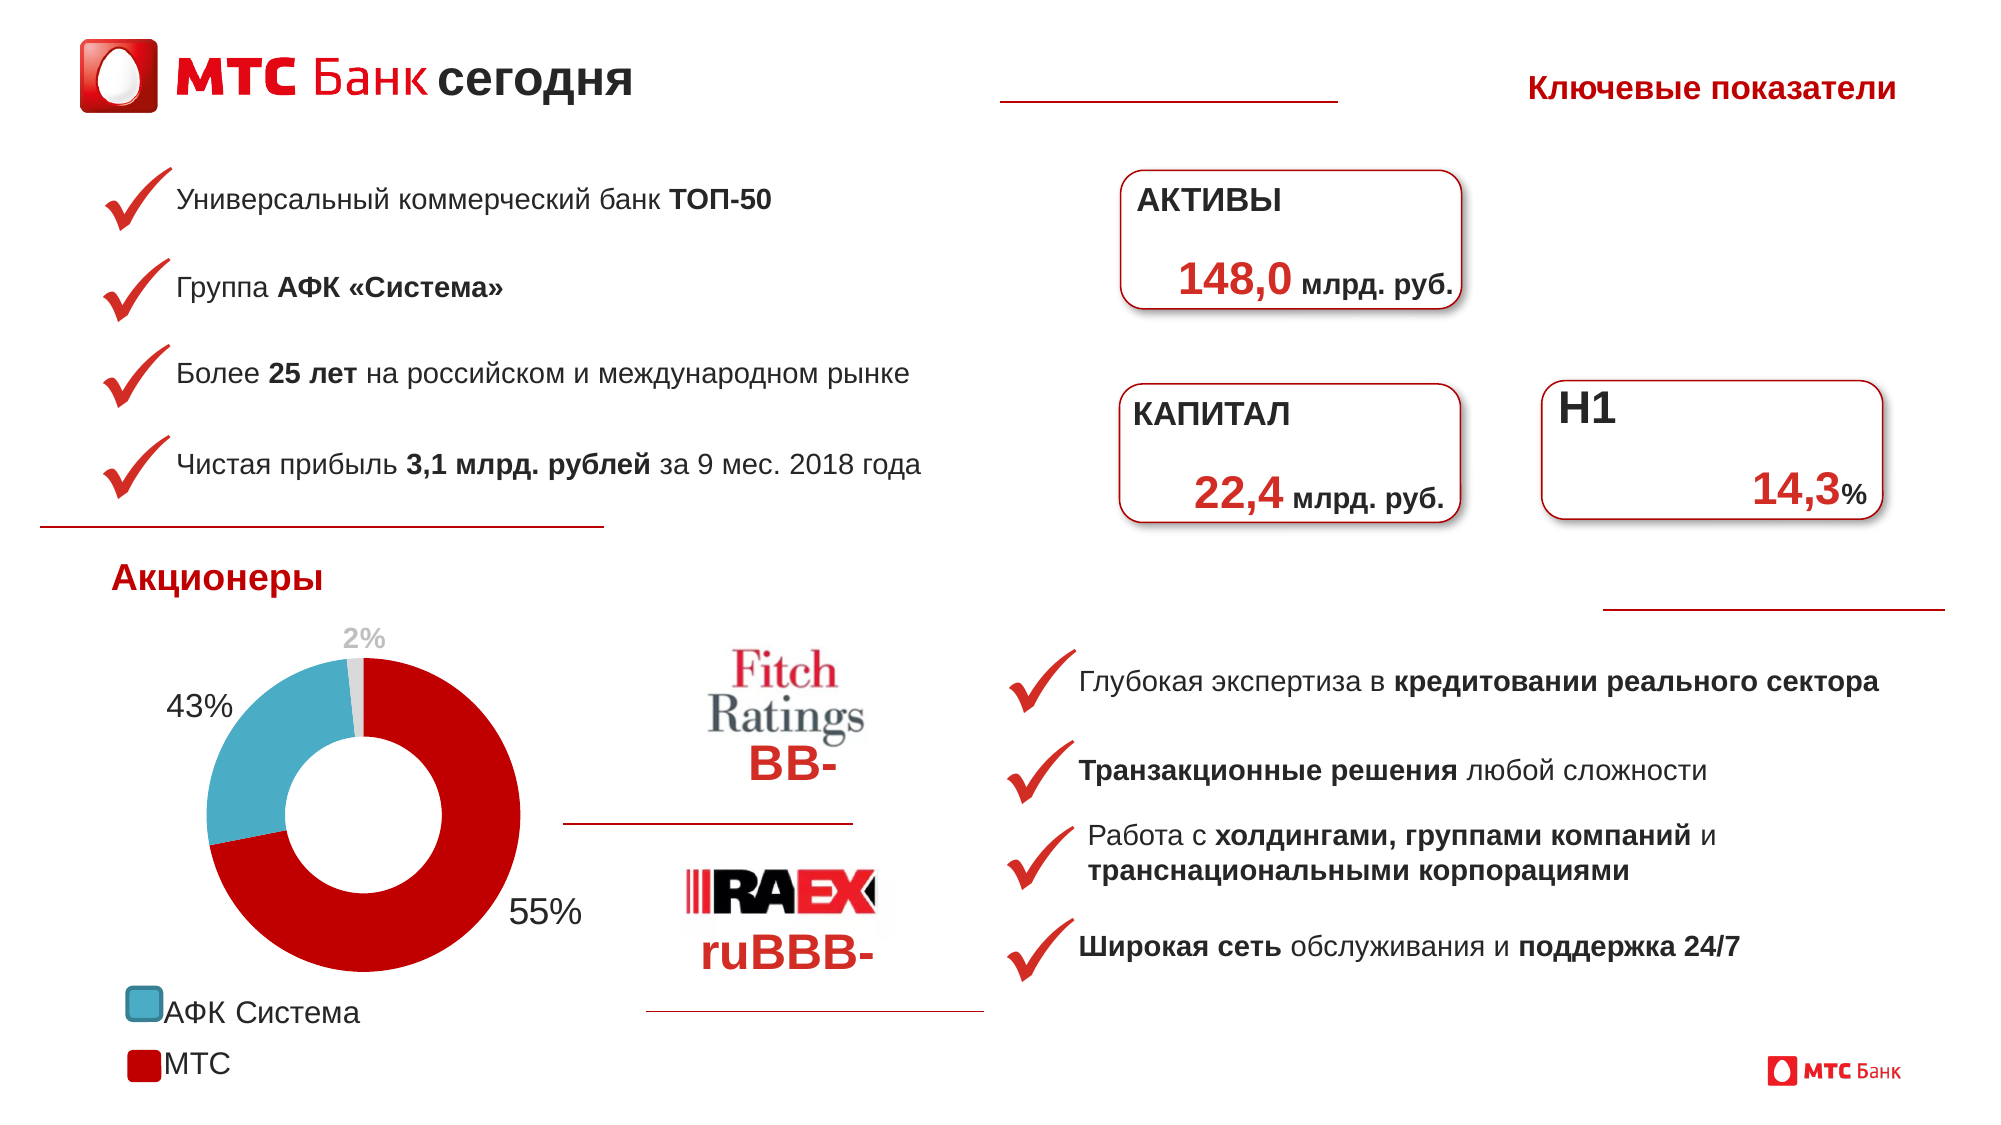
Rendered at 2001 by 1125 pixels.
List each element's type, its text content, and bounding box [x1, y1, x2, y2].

text_box 14,3% [1587, 451, 1882, 522]
text_box [1117, 381, 1463, 525]
text_box [80, 461, 175, 516]
text_box Группа АФК «Система» [161, 260, 1126, 311]
text_box ruBBB- [685, 948, 890, 987]
text_box АКТИВЫ [1120, 171, 1298, 226]
text_box 22,4 млрд. руб. [1165, 454, 1460, 525]
text_box Транзакционные решения любой сложности [1063, 743, 2000, 794]
text_box Н1 [1523, 370, 1652, 441]
text_box Широкая сеть обслуживания и поддержка 24/7 [1063, 920, 2000, 970]
text_box [1539, 378, 1885, 522]
text_box Работа с холдингами, группами компаний и транснациональными корпорациями [1072, 808, 2000, 894]
text_box Универсальный коммерческий банк ТОП-50 [161, 172, 1120, 223]
text_box [984, 852, 1080, 908]
text_box BB- [733, 758, 853, 798]
picture [673, 848, 894, 940]
text_box Ключевые показатели [1388, 52, 1900, 108]
text_box [984, 766, 1080, 822]
text_box Чистая прибыль 3,1 млрд. рублей за 9 мес. 2018 года [161, 437, 1116, 488]
text_box Акционеры [53, 544, 382, 600]
text_box Более 25 лет на российском и международном рынке [161, 346, 1205, 397]
text_box [80, 283, 175, 339]
text_box [987, 675, 1082, 731]
picture [80, 39, 428, 113]
text_box [1118, 168, 1464, 311]
text_box [984, 943, 1080, 999]
text_box [80, 370, 175, 425]
text_box КАПИТАЛ [1102, 384, 1322, 440]
picture [1767, 1046, 1901, 1095]
text_box сегодня [420, 36, 817, 120]
text_box Глубокая экспертиза в кредитовании реального сектора [1064, 655, 2000, 705]
chart [102, 573, 612, 1102]
picture [699, 635, 869, 751]
text_box [82, 192, 178, 248]
text_box 148,0 млрд. руб. [1144, 241, 1469, 312]
